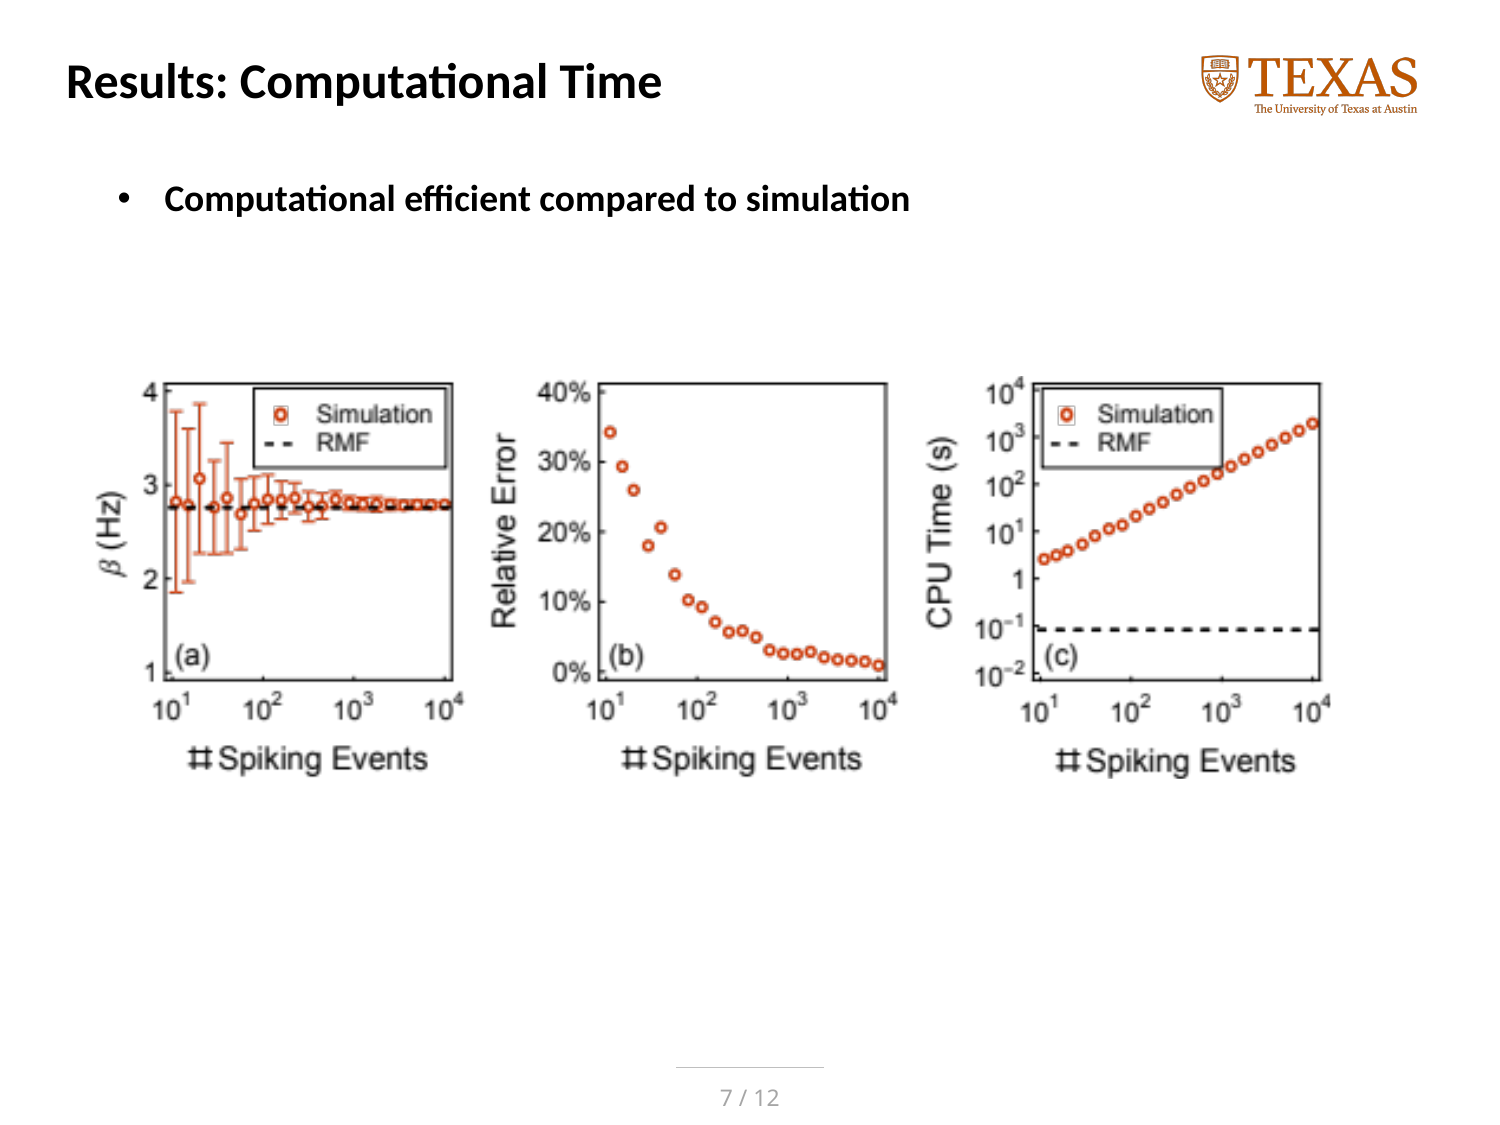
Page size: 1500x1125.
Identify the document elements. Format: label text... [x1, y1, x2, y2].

text_box Computational efficient compared to simulation [102, 171, 1420, 282]
slide_number 7 / 12 [678, 1075, 822, 1124]
title Results: Computational Time [51, 48, 1207, 110]
picture [1154, 10, 1464, 160]
picture [95, 376, 1331, 779]
